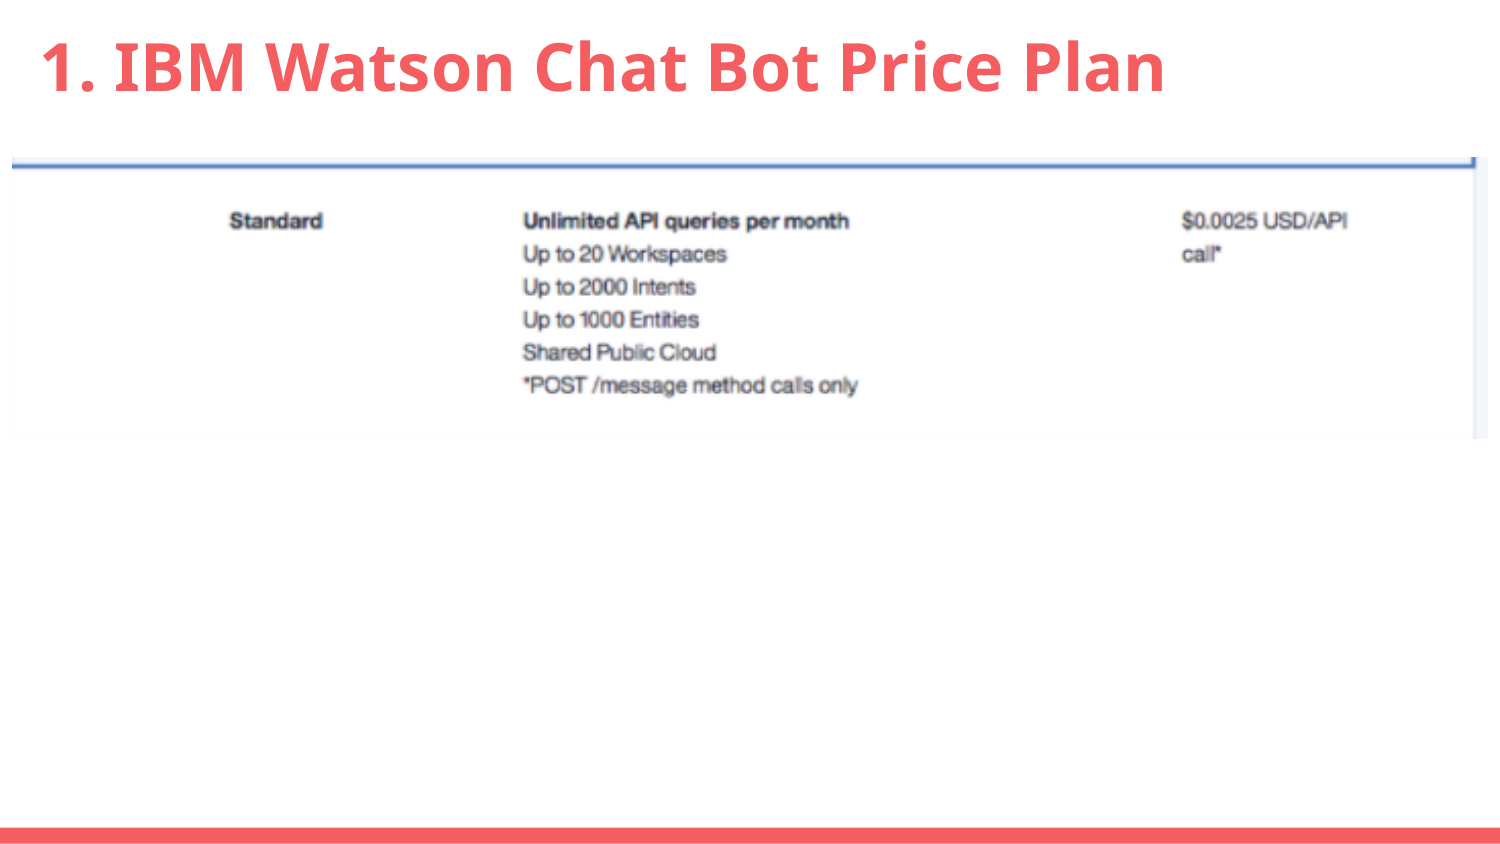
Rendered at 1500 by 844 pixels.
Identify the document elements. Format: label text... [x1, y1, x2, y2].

title 1. IBM Watson Chat Bot Price Plan [24, 10, 1423, 113]
picture [12, 157, 1488, 439]
